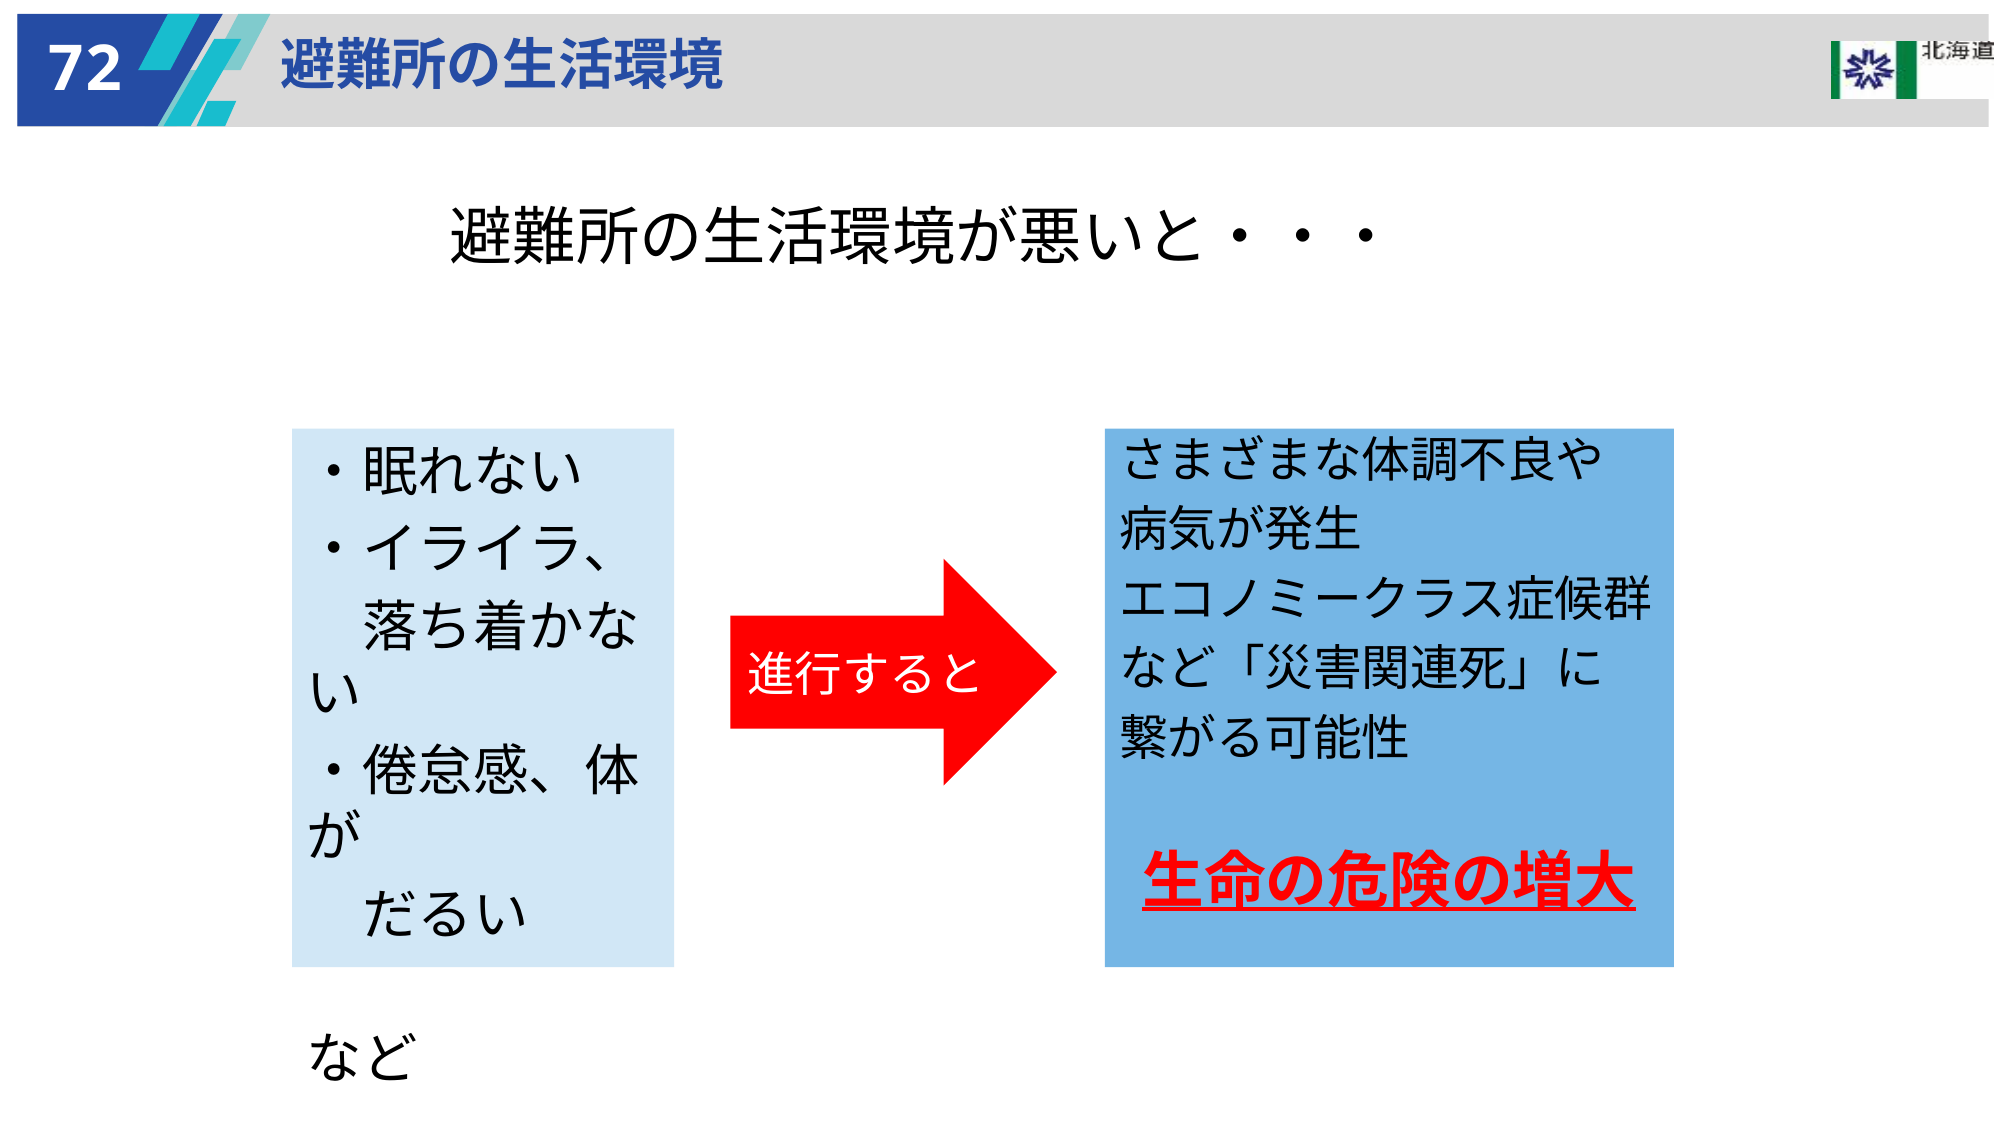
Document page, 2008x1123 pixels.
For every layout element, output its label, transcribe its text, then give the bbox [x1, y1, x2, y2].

text_box ・眠れない ・イライラ、 落ち着かない ・倦怠感、体が だるい など [292, 428, 675, 968]
list 72 [35, 30, 134, 110]
list 避難所の生活環境 [280, 36, 1331, 99]
picture [1831, 41, 1994, 99]
text_box さまざまな体調不良や 病気が発生 エコノミークラス症候群 など「災害関連死」に 繋がる可能性 生命の危険の増大 [1104, 428, 1674, 968]
text_box 進行すると [730, 558, 1058, 786]
text_box 避難所の生活環境が悪いと・・・ [309, 174, 1539, 304]
